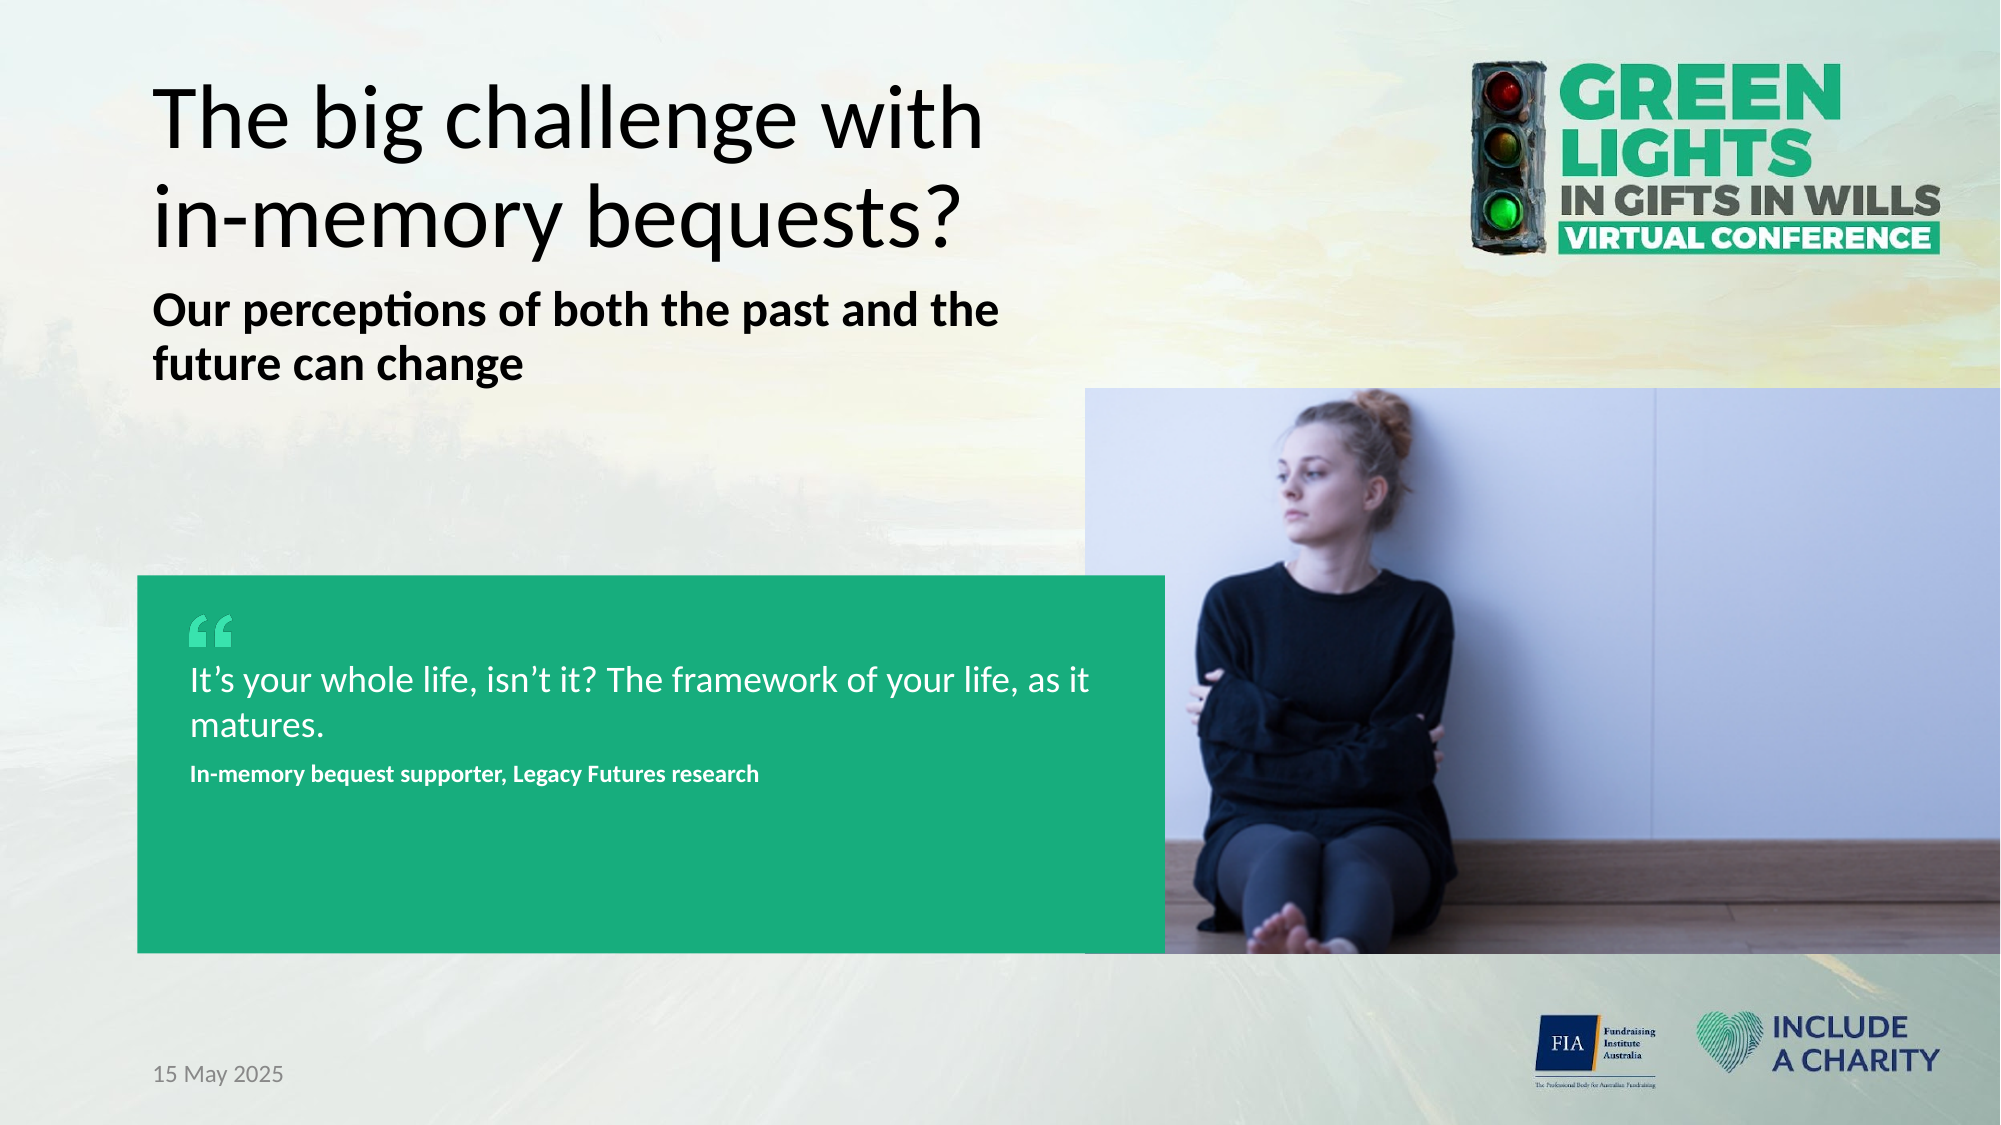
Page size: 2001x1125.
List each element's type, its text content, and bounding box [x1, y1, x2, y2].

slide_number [137, 1042, 588, 1103]
title The big challenge with in-memory bequests? [137, 59, 1863, 278]
picture [0, 0, 2001, 1125]
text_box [137, 575, 1166, 954]
list Our perceptions of both the past and the future can change [137, 275, 1053, 404]
